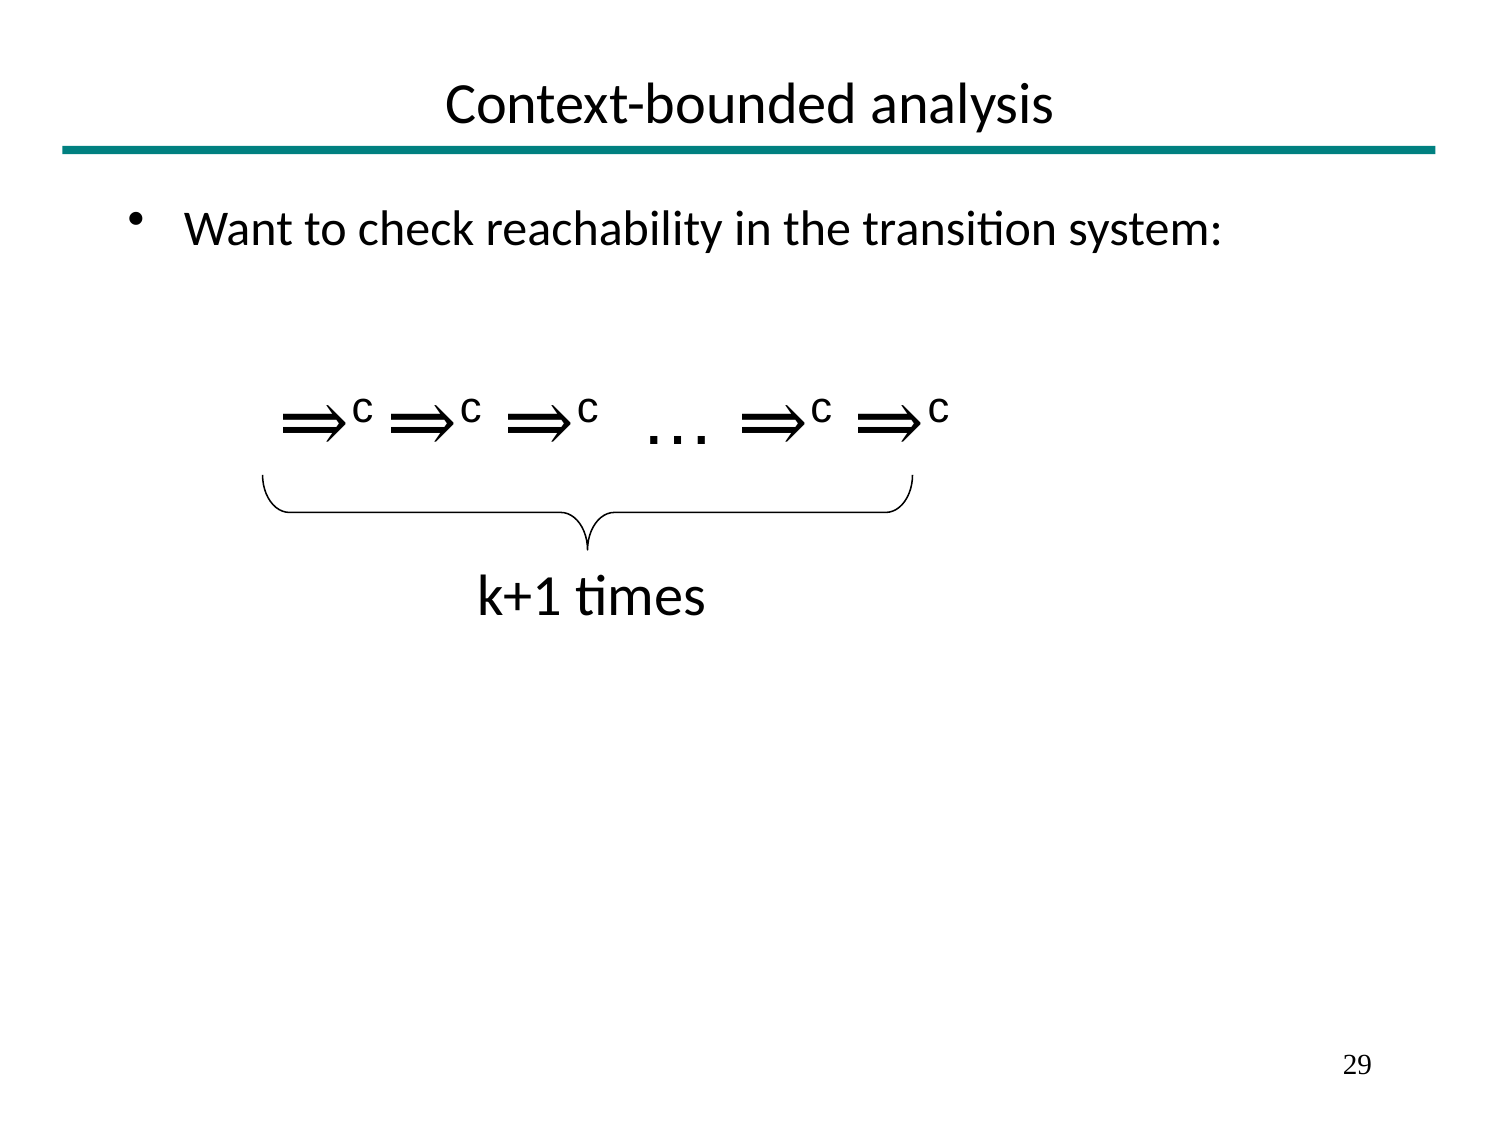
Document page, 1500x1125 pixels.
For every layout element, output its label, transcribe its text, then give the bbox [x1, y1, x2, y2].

list Want to check reachability in the transition system: [112, 187, 1388, 1013]
text_box [262, 474, 913, 549]
text_box ⇒c ⇒c ⇒c … ⇒c ⇒c [262, 362, 1163, 480]
slide_number 29 [1074, 1037, 1388, 1101]
text_box k+1 times [462, 549, 813, 635]
title Context-bounded analysis [112, 49, 1388, 151]
